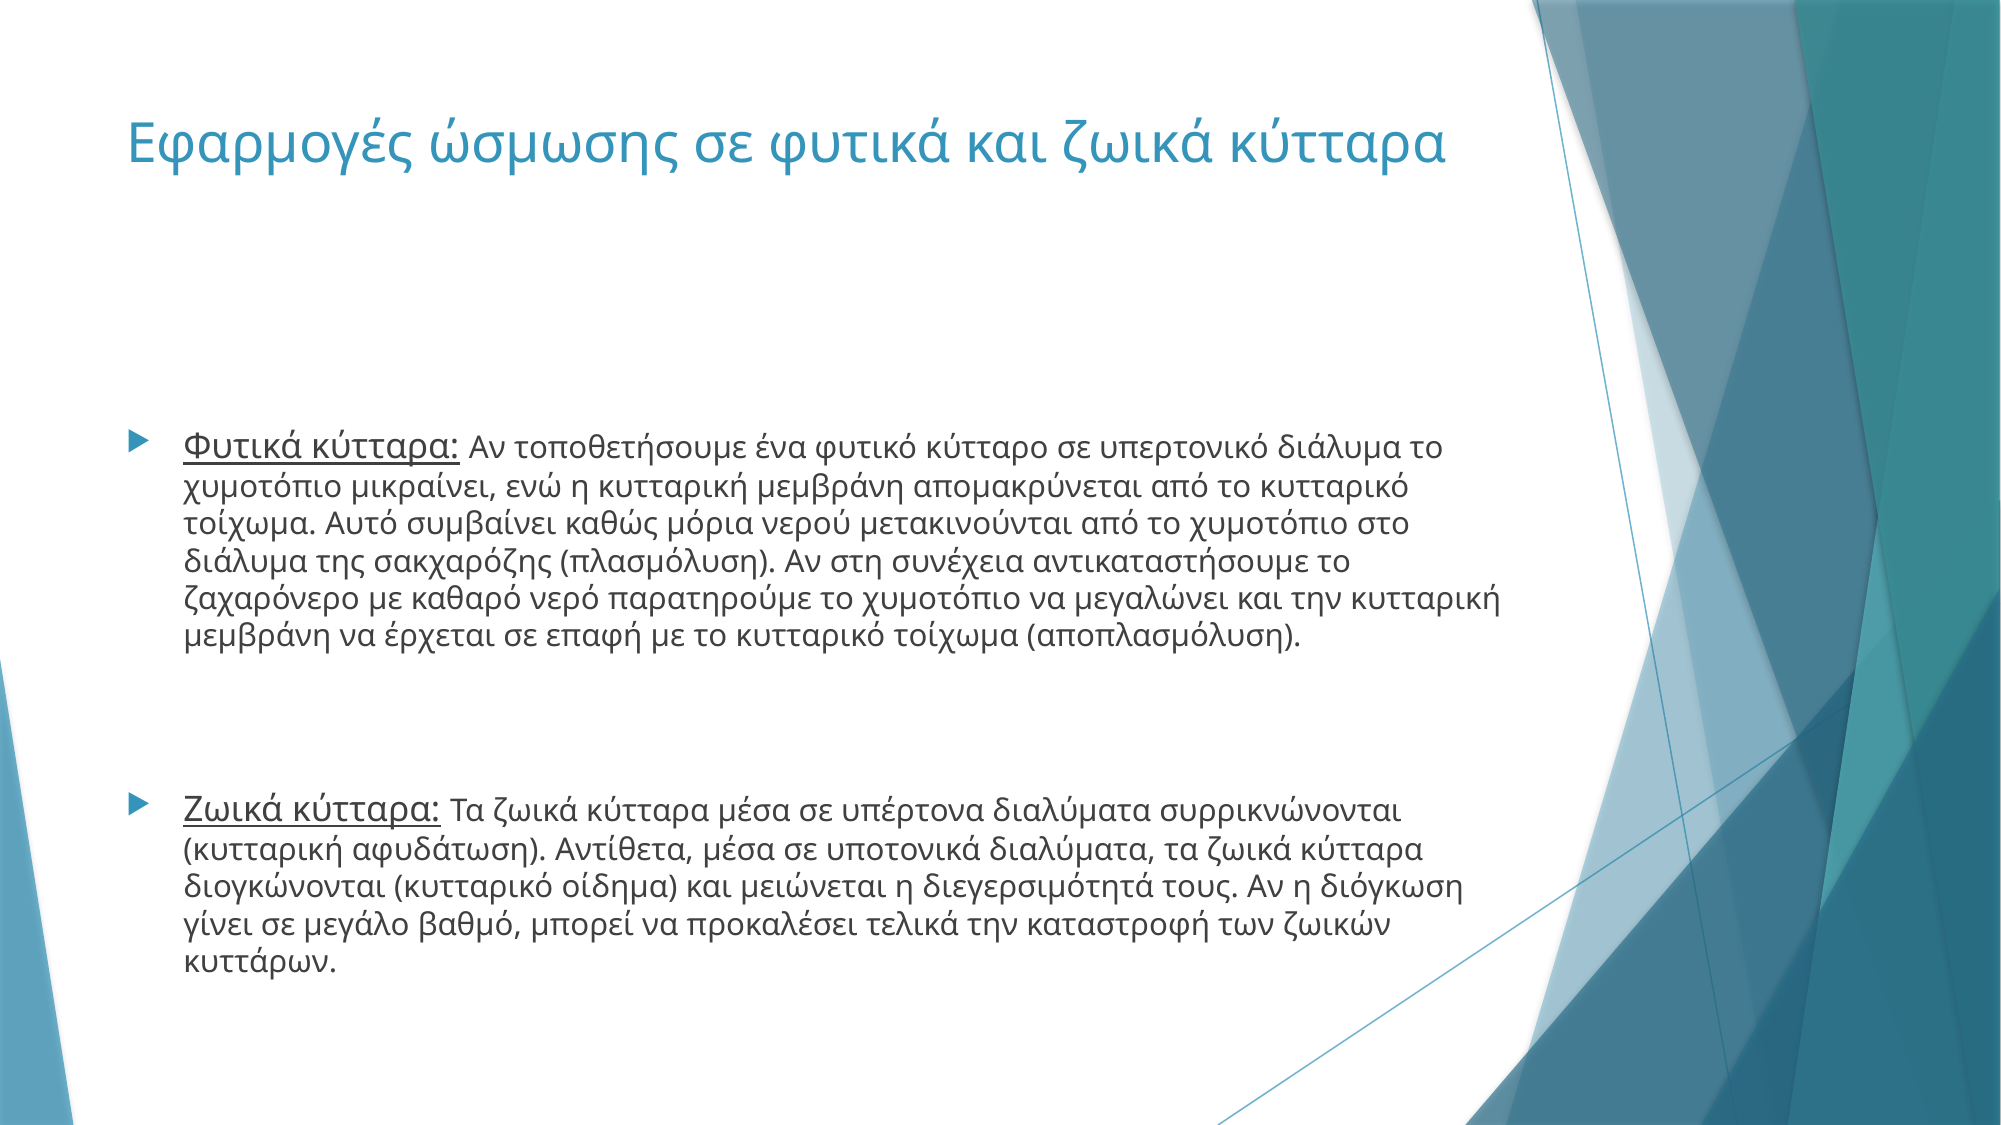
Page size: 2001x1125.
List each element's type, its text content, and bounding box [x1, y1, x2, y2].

list Φυτικά κύτταρα: Αν τοποθετήσουμε ένα φυτικό κύτταρο σε υπερτονικό διάλυμα το χυμοτόπιο μικραίνει, ενώ η κυτταρική μεμβράνη απομακρύνεται από το κυτταρικό τοίχωμα. Αυτό συμβαίνει καθώς μόρια νερού μετακινούνται από το χυμοτόπιο στο διάλυμα της σακχαρόζης (πλασμόλυση). Αν στη συνέχεια αντικαταστήσουμε το ζαχαρόνερο με καθαρό νερό παρατηρούμε το χυμοτόπιο να μεγαλώνει και την κυτταρική μεμβράνη να έρχεται σε επαφή με το κυτταρικό τοίχωμα (αποπλασμόλυση). Ζωικά κύτταρα: Τα ζωικά κύτταρα μέσα σε υπέρτονα διαλύματα συρρικνώνονται (κυτταρική αφυδάτωση). Αντίθετα, μέσα σε υποτονικά διαλύματα, τα ζωικά κύτταρα διογκώνονται (κυτταρικό οίδημα) και μειώνεται η διεγερσιμότητά τους. Αν η διόγκωση γίνει σε μεγάλο βαθμό, μπορεί να προκαλέσει τελικά την καταστροφή των ζωικών κυττάρων. [111, 354, 1522, 992]
title Εφαρμογές ώσμωσης σε φυτικά και ζωικά κύτταρα [111, 99, 1522, 317]
